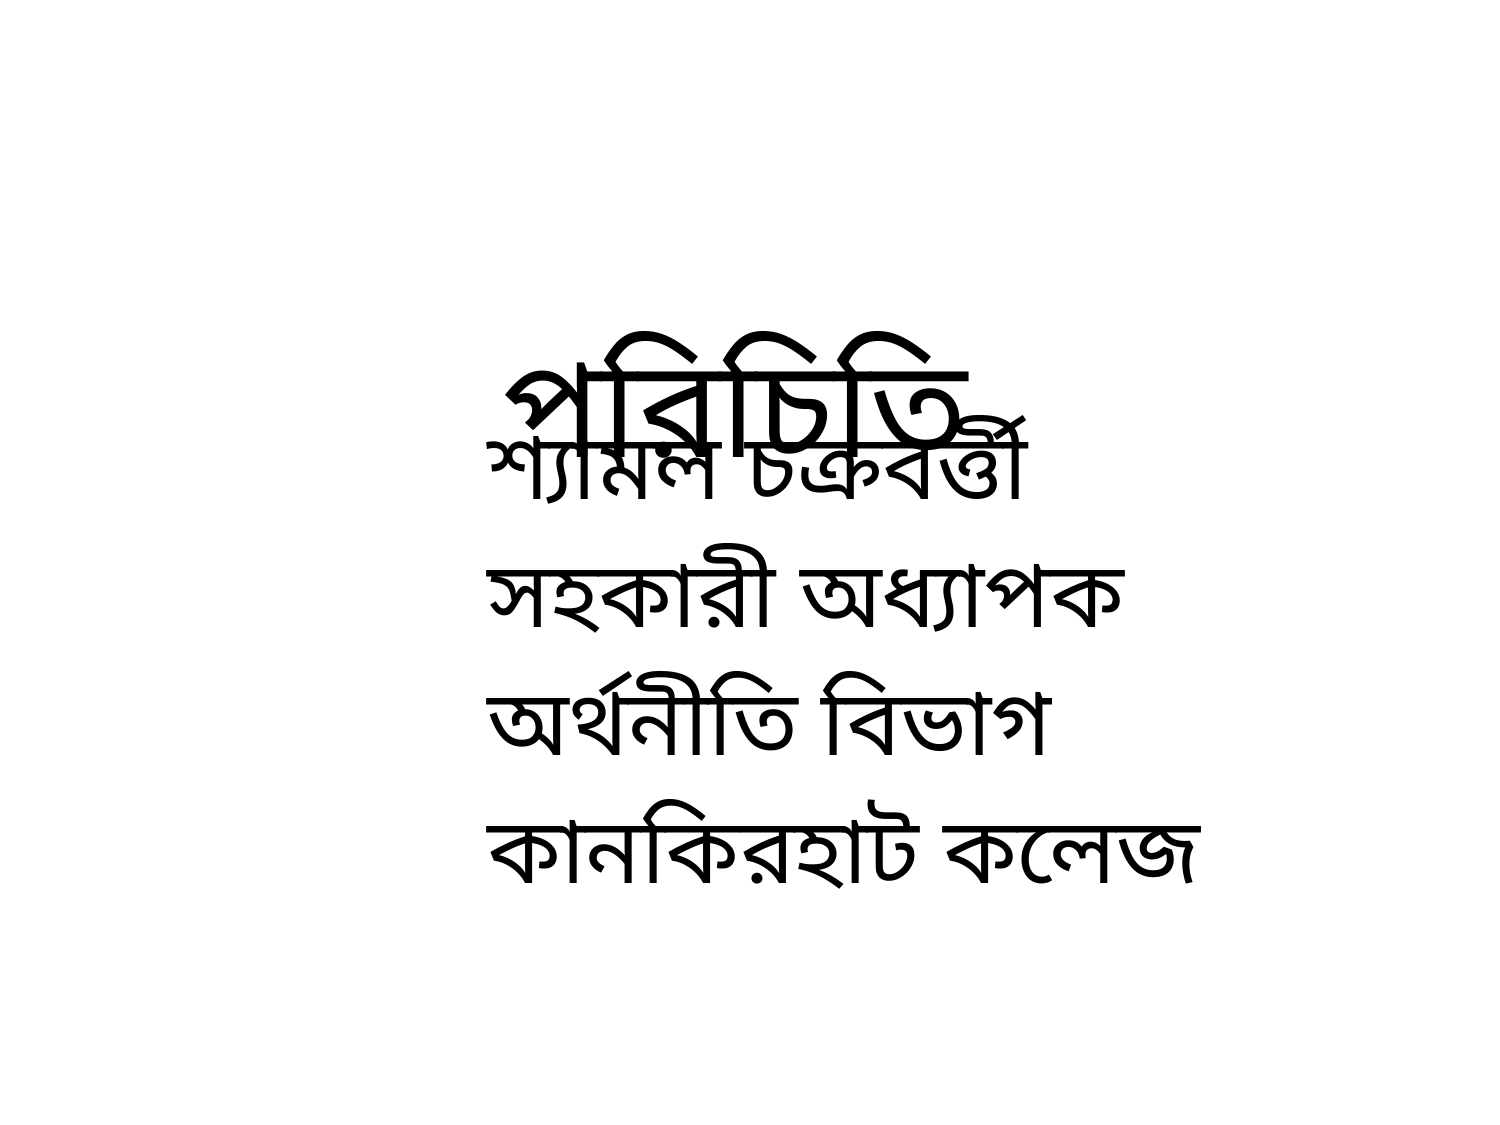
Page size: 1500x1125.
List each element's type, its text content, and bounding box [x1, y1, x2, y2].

list শ্যামল চক্রবর্ত্তী সহকারী অধ্যাপক অর্থনীতি বিভাগ কানকিরহাট কলেজ [187, 399, 1345, 950]
title পরিচিতি [487, 112, 1045, 363]
